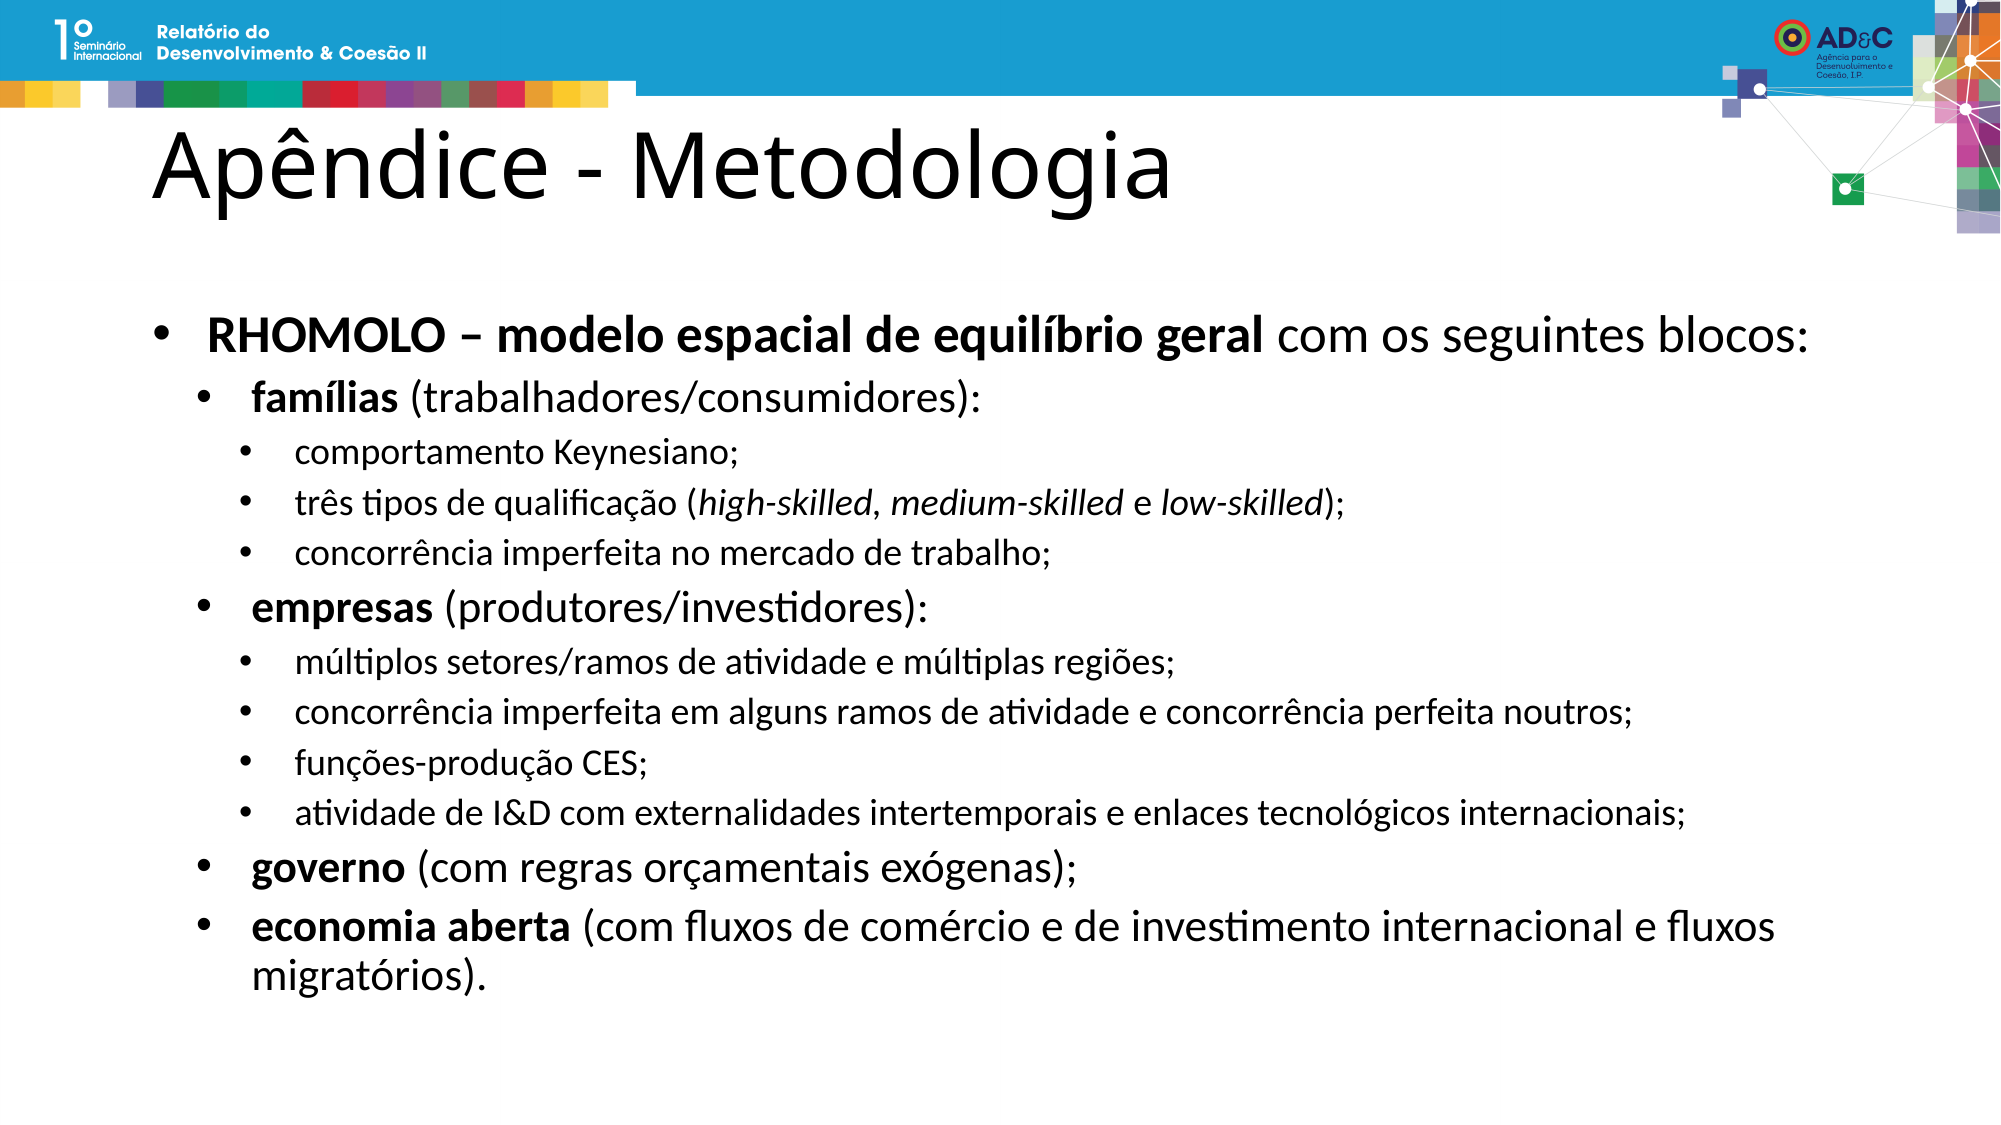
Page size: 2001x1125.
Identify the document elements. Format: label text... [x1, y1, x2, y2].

picture [0, 0, 2001, 1125]
list RHOMOLO – modelo espacial de equilíbrio geral com os seguintes blocos: famílias (trabalhadores/consumidores): comportamento Keynesiano; três tipos de qualificação (high-skilled, medium-skilled e low-skilled); concorrência imperfeita no mercado de trabalho; empresas (produtores/investidores): múltiplos setores/ramos de atividade e múltiplas regiões; concorrência imperfeita em alguns ramos de atividade e concorrência perfeita noutros; funções-produção CES; atividade de I&D com externalidades intertemporais e enlaces tecnológicos internacionais; governo (com regras orçamentais exógenas); economia aberta (com fluxos de comércio e de investimento internacional e fluxos migratórios). [137, 299, 1863, 1014]
title Apêndice - Metodologia [137, 59, 1863, 278]
